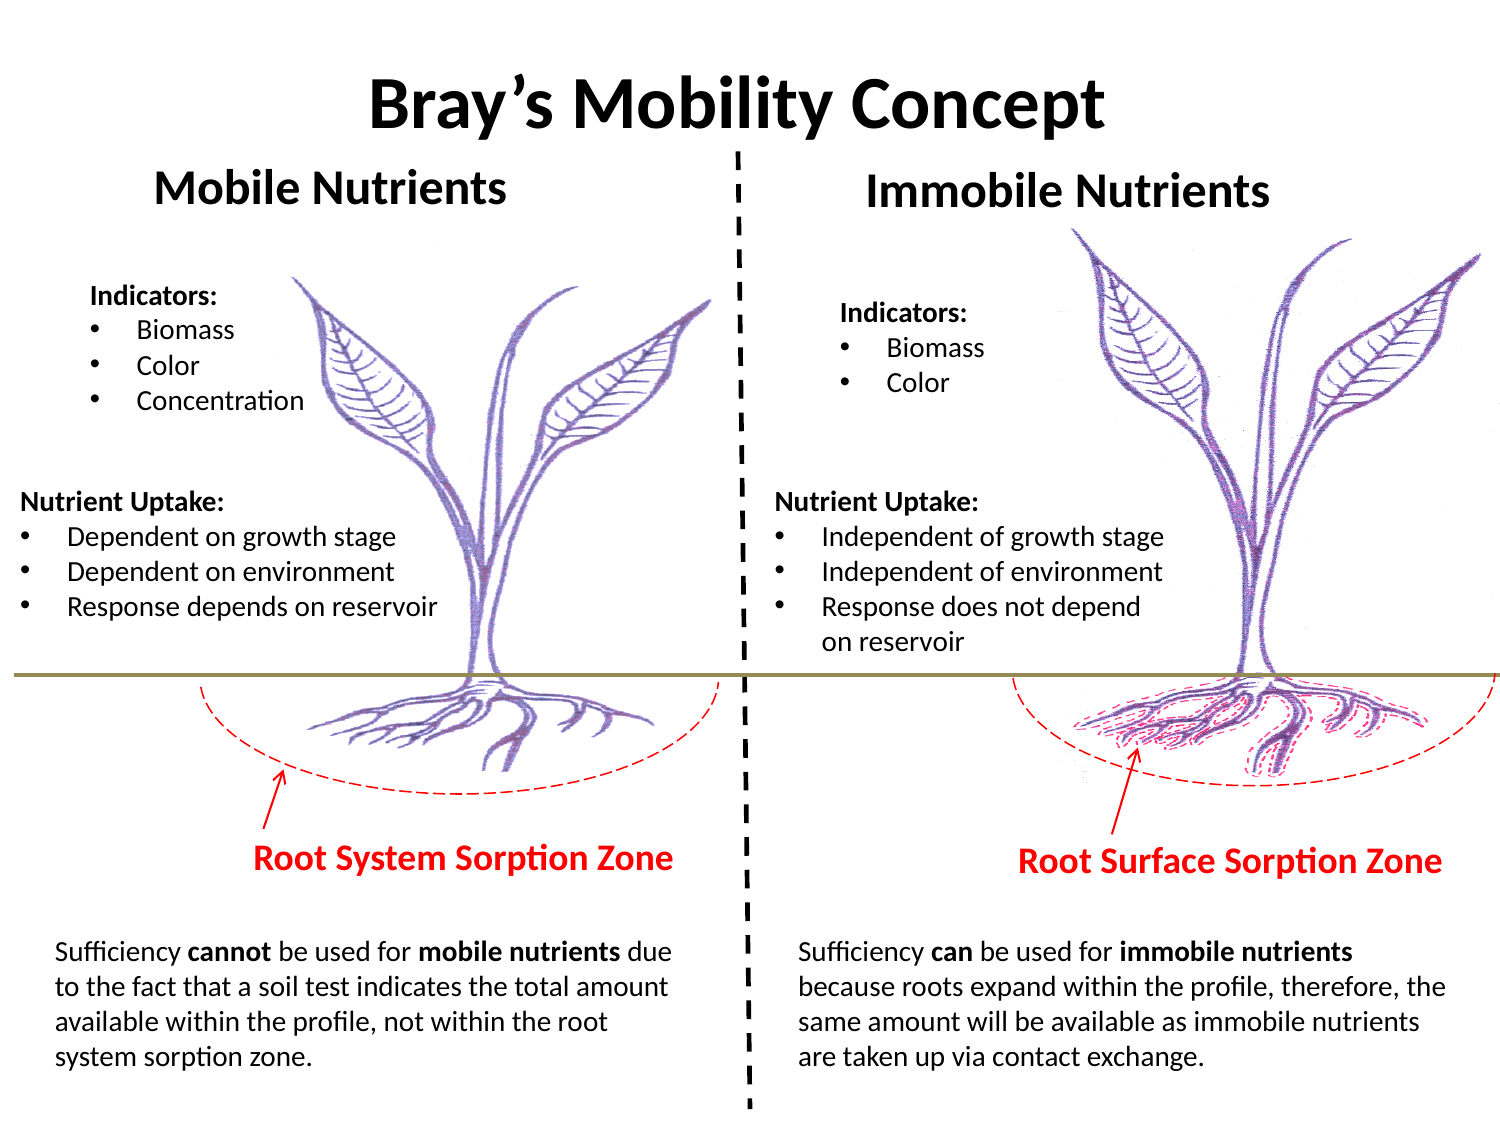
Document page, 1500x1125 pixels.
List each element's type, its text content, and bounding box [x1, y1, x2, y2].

text_box Indicators: Biomass Color Concentration [75, 268, 226, 424]
picture [231, 236, 737, 674]
text_box [200, 686, 226, 729]
text_box Mobile Nutrients [138, 147, 589, 223]
text_box Nutrient Uptake: Dependent on growth stage Dependent on environment Response depends on reservoir [5, 474, 226, 630]
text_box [737, 684, 751, 1110]
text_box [263, 769, 284, 830]
text_box Immobile Nutrients [850, 149, 1401, 225]
text_box Sufficiency can be used for immobile nutrients because roots expand within the profile, therefore, the same amount will be available as immobile nutrients are taken up via contact exchange. [783, 924, 1467, 1080]
text_box Root System Sorption Zone [209, 825, 719, 886]
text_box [1111, 747, 1139, 835]
picture [231, 676, 737, 789]
picture [971, 208, 1500, 674]
text_box Sufficiency cannot be used for mobile nutrients due to the fact that a soil test indicates the total amount available within the profile, not within the root system sorption zone. [40, 924, 688, 1080]
text_box Nutrient Uptake: Independent of growth stage Independent of environment Response does not depend on reservoir [759, 474, 966, 665]
picture [971, 676, 1500, 784]
text_box Root Surface Sorption Zone [961, 828, 1500, 889]
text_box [737, 152, 751, 674]
text_box Bray’s Mobility Concept [344, 46, 1132, 152]
text_box Indicators: Biomass Color [825, 286, 966, 406]
